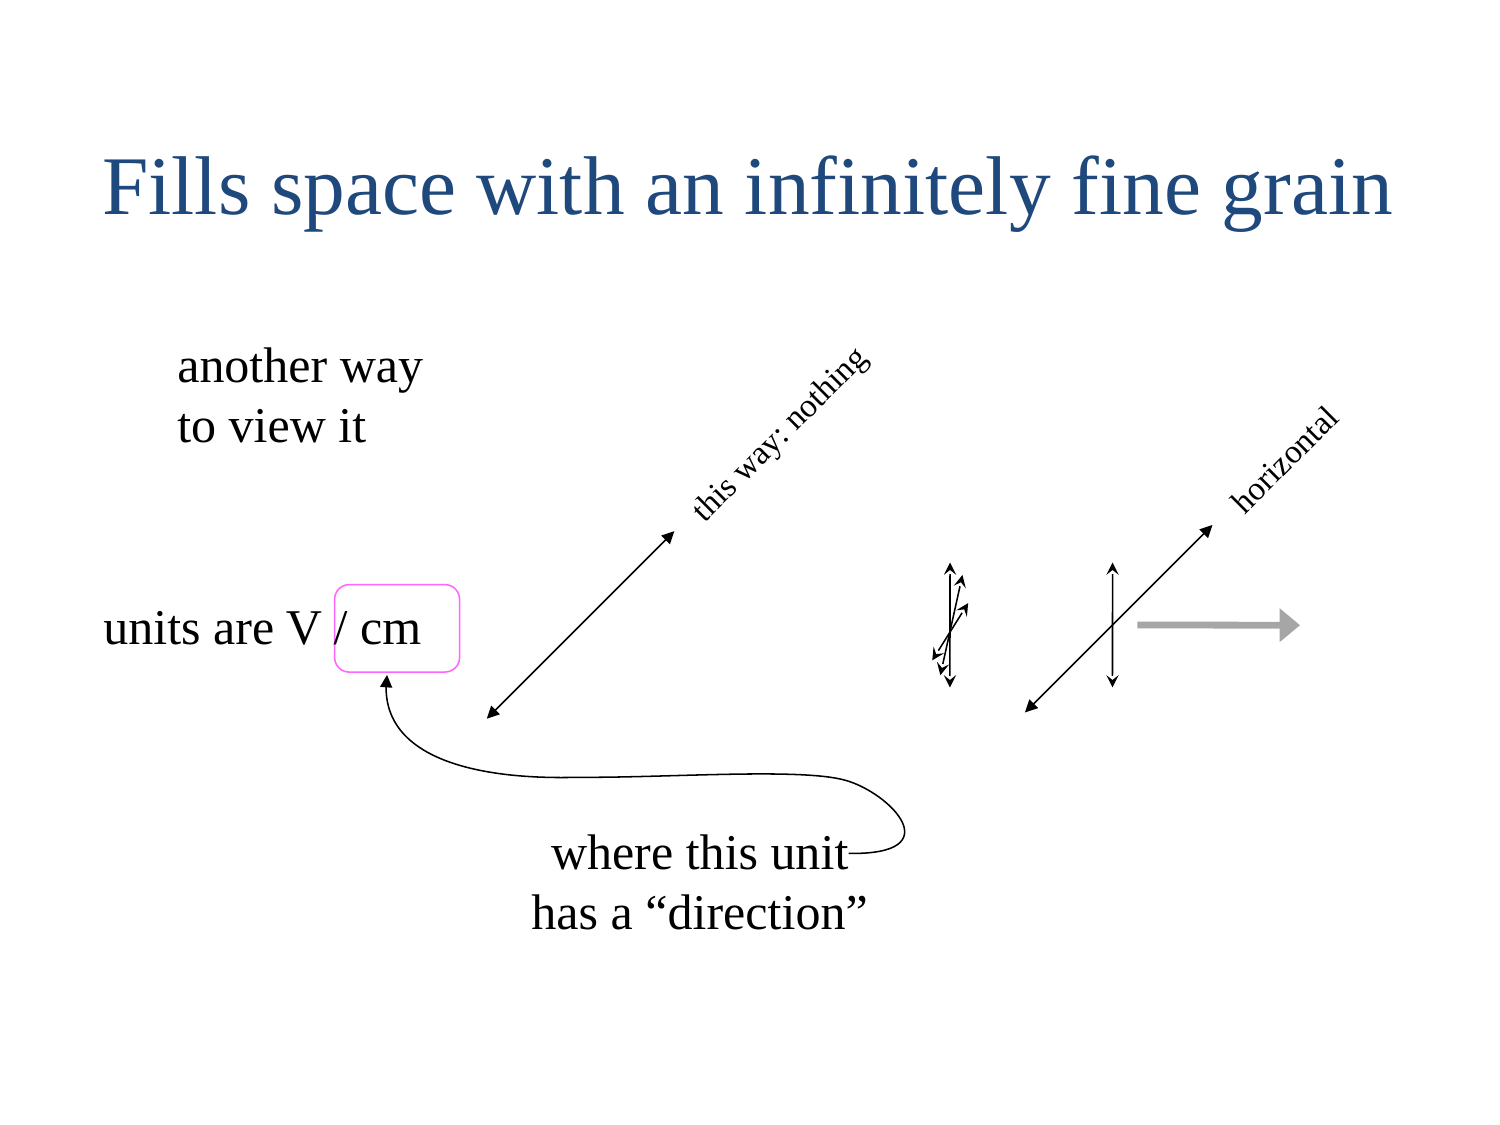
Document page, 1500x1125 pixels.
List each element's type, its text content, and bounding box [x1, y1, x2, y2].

text_box units are V / cm [87, 587, 438, 663]
text_box [486, 531, 675, 719]
text_box [335, 584, 460, 673]
text_box [379, 674, 905, 854]
text_box [943, 675, 957, 688]
text_box [1106, 675, 1119, 688]
text_box where this unit has a “direction” [512, 812, 888, 948]
text_box this way: nothing [661, 316, 893, 548]
text_box [943, 562, 957, 575]
text_box [1024, 625, 1112, 713]
text_box [932, 646, 944, 661]
text_box Fills space with an infinitely fine grain [87, 50, 1438, 313]
text_box [1113, 525, 1213, 625]
text_box another way to view it [162, 324, 488, 460]
text_box [956, 603, 969, 617]
text_box [1106, 562, 1119, 575]
text_box [936, 661, 950, 676]
text_box [953, 574, 966, 589]
text_box horizontal [1199, 374, 1366, 541]
